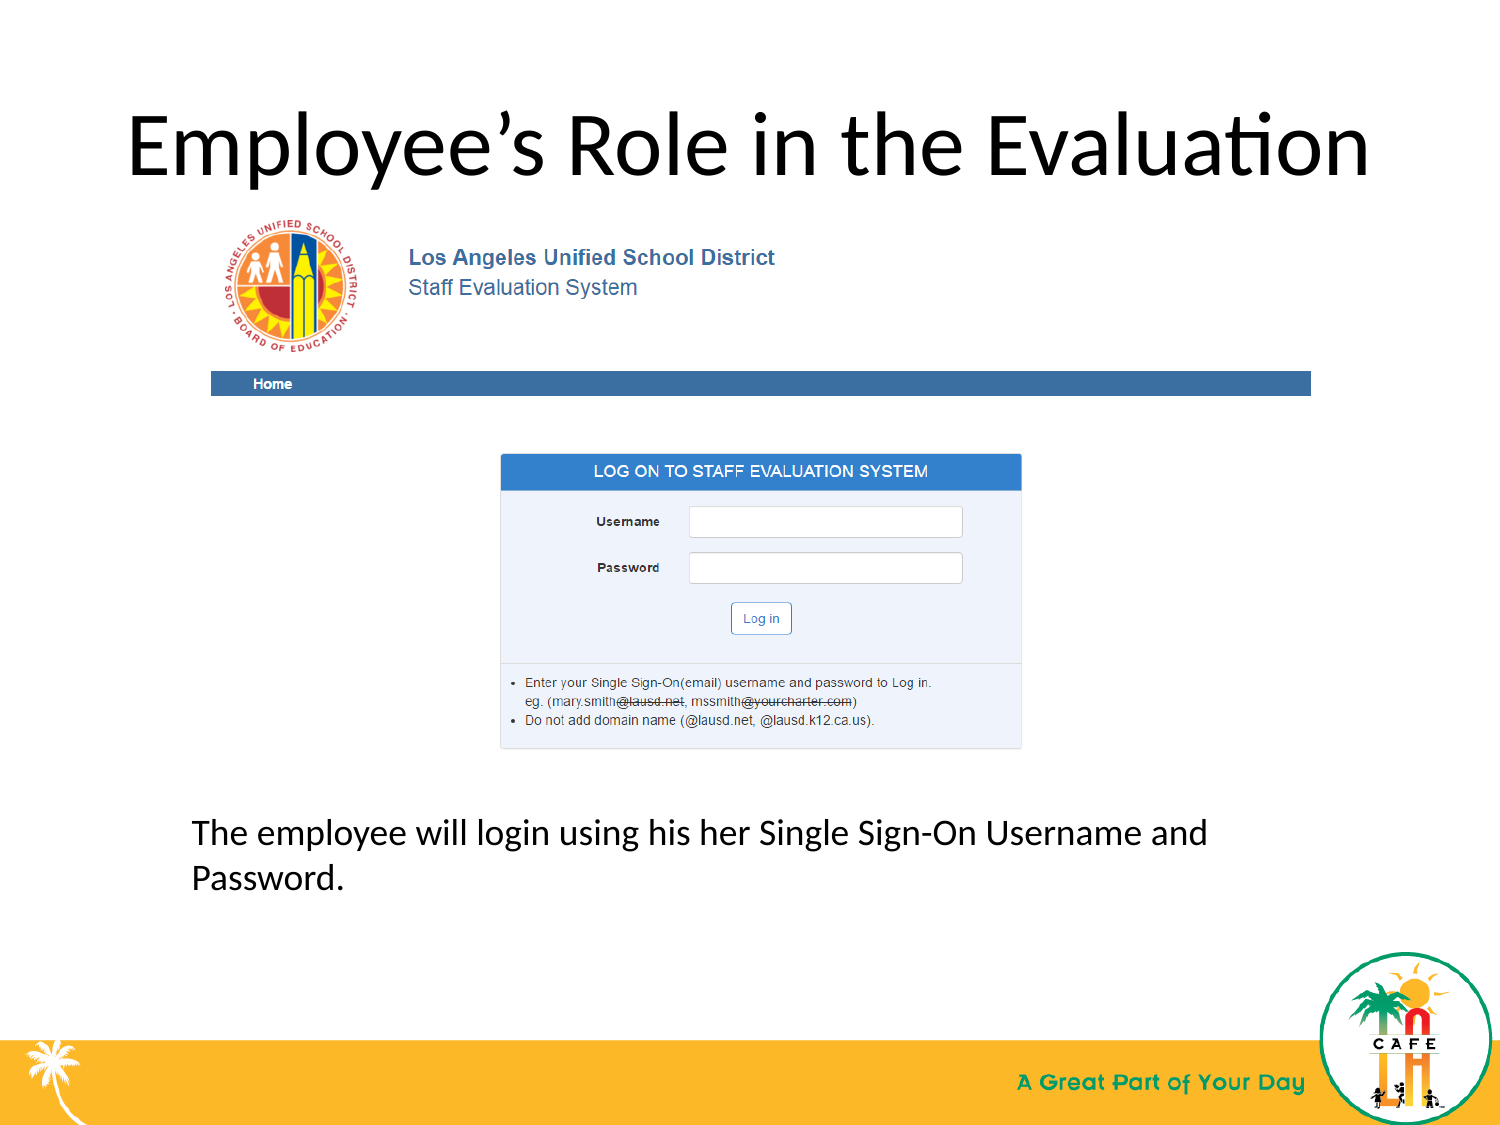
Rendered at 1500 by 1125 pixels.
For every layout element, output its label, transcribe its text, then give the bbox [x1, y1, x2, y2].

picture [0, 952, 1500, 1125]
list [199, 202, 1322, 763]
title Employee’s Role in the Evaluation [75, 45, 1425, 233]
text_box The employee will login using his her Single Sign-On Username and Password. [176, 800, 1268, 906]
